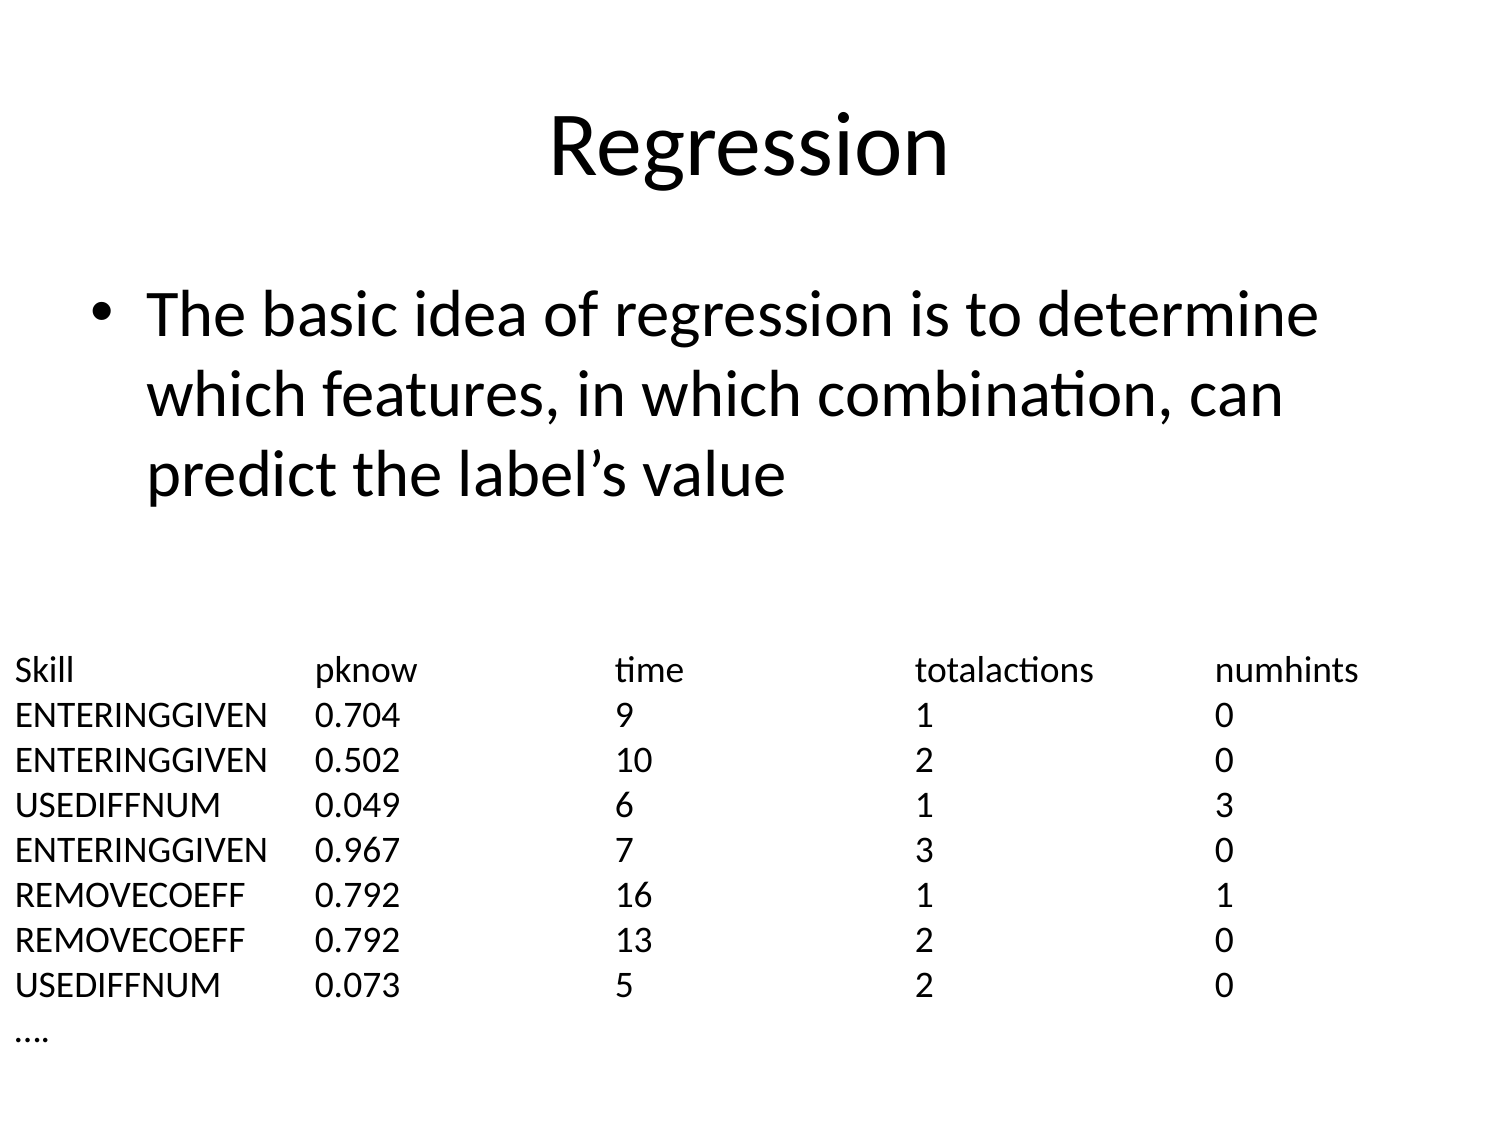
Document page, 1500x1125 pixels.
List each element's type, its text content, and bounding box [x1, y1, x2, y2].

text_box Skill pknow time totalactions numhints ENTERINGGIVEN 0.704 9 1 0 ENTERINGGIVEN 0.502 10 2 0 USEDIFFNUM 0.049 6 1 3 ENTERINGGIVEN 0.967 7 3 0 REMOVECOEFF 0.792 16 1 1 REMOVECOEFF 0.792 13 2 0 USEDIFFNUM 0.073 5 2 0 …. [0, 637, 1500, 1103]
list The basic idea of regression is to determine which features, in which combination, can predict the label’s value [75, 262, 1400, 538]
title Regression [75, 45, 1425, 233]
